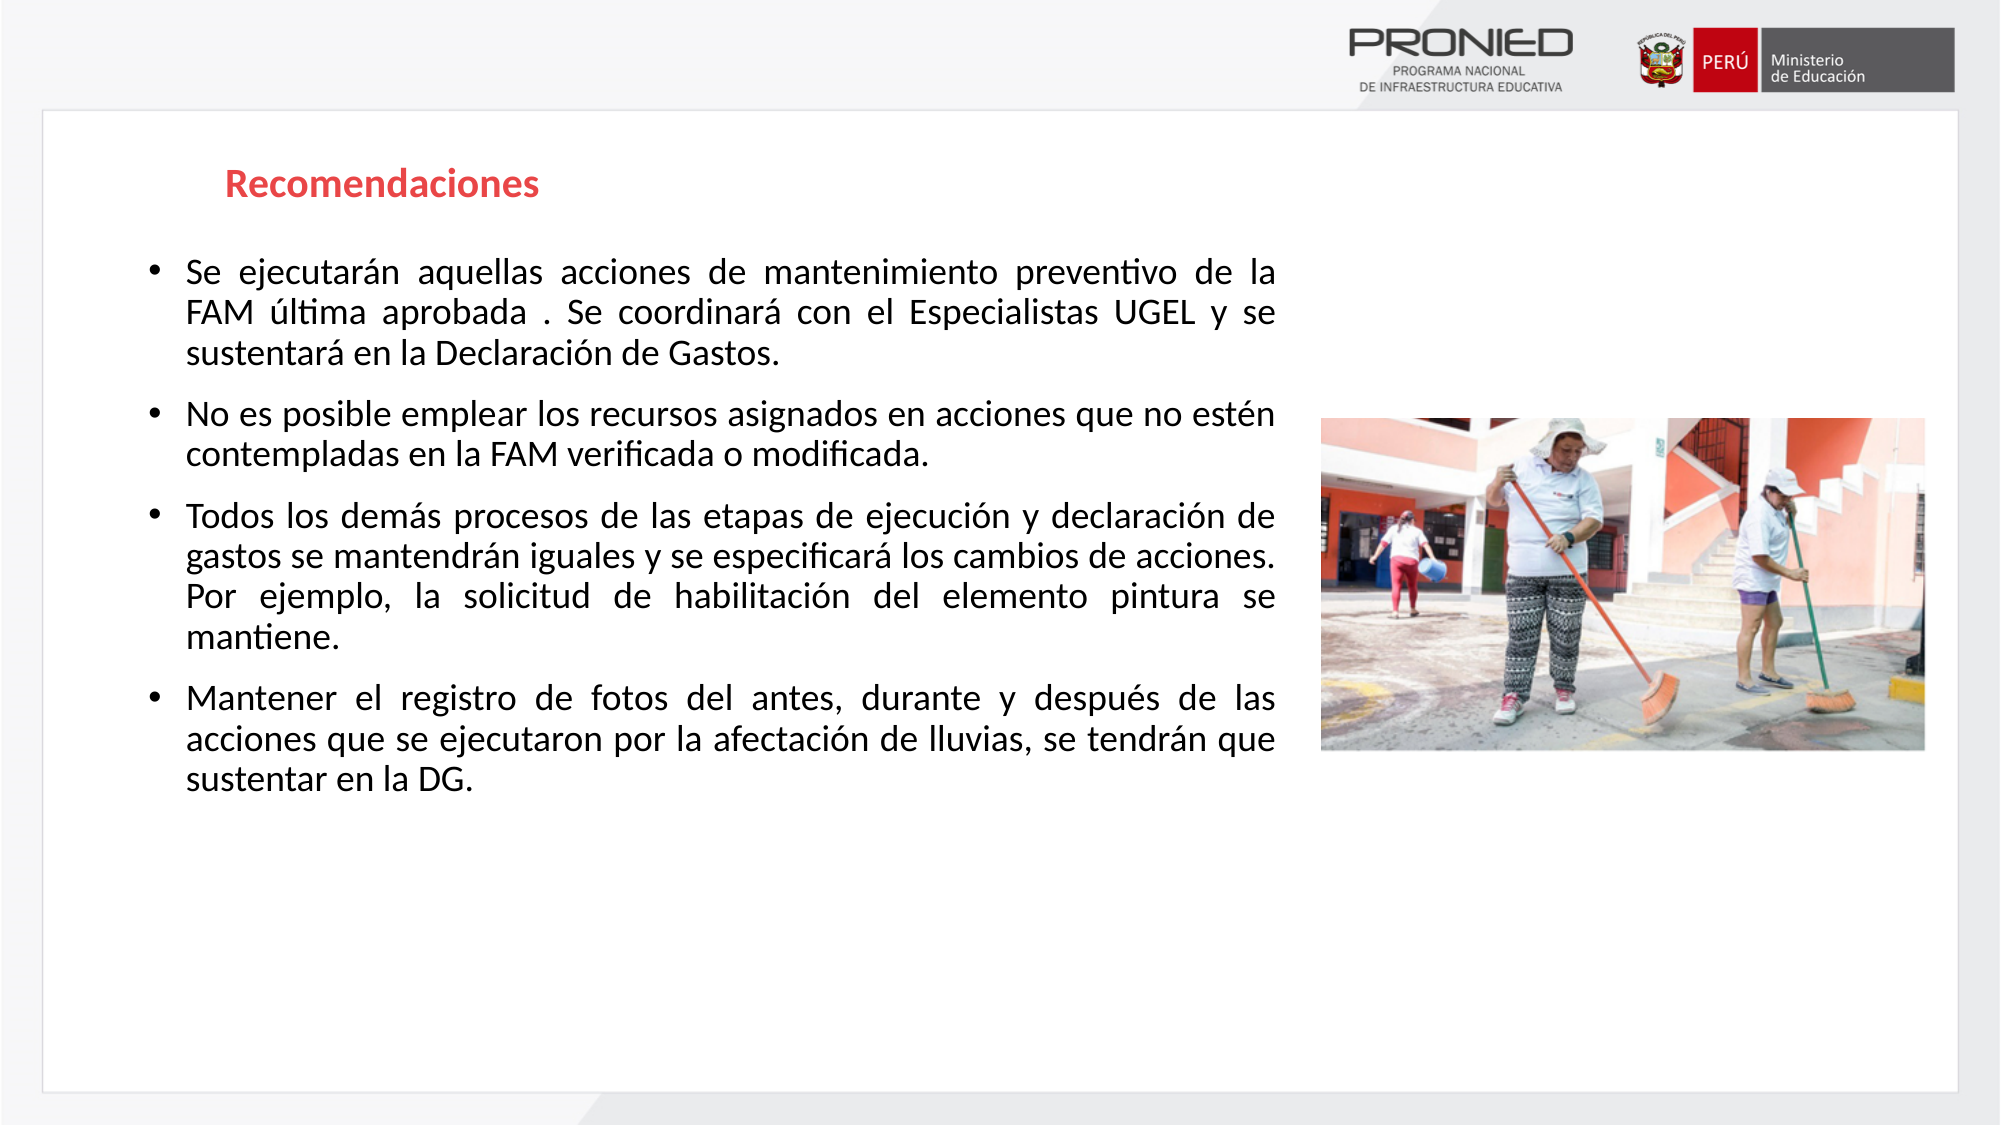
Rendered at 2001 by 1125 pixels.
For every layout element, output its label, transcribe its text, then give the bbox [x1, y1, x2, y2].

list Se ejecutarán aquellas acciones de mantenimiento preventivo de la FAM última aprobada . Se coordinará con el Especialistas UGEL y se sustentará en la Declaración de Gastos. No es posible emplear los recursos asignados en acciones que no estén contempladas en la FAM verificada o modificada. Todos los demás procesos de las etapas de ejecución y declaración de gastos se mantendrán iguales y se especificará los cambios de acciones. Por ejemplo, la solicitud de habilitación del elemento pintura se mantiene. Mantener el registro de fotos del antes, durante y después de las acciones que se ejecutaron por la afectación de lluvias, se tendrán que sustentar en la DG. [133, 244, 1293, 1006]
title Recomendaciones [210, 118, 2000, 251]
picture [0, 0, 2001, 1125]
